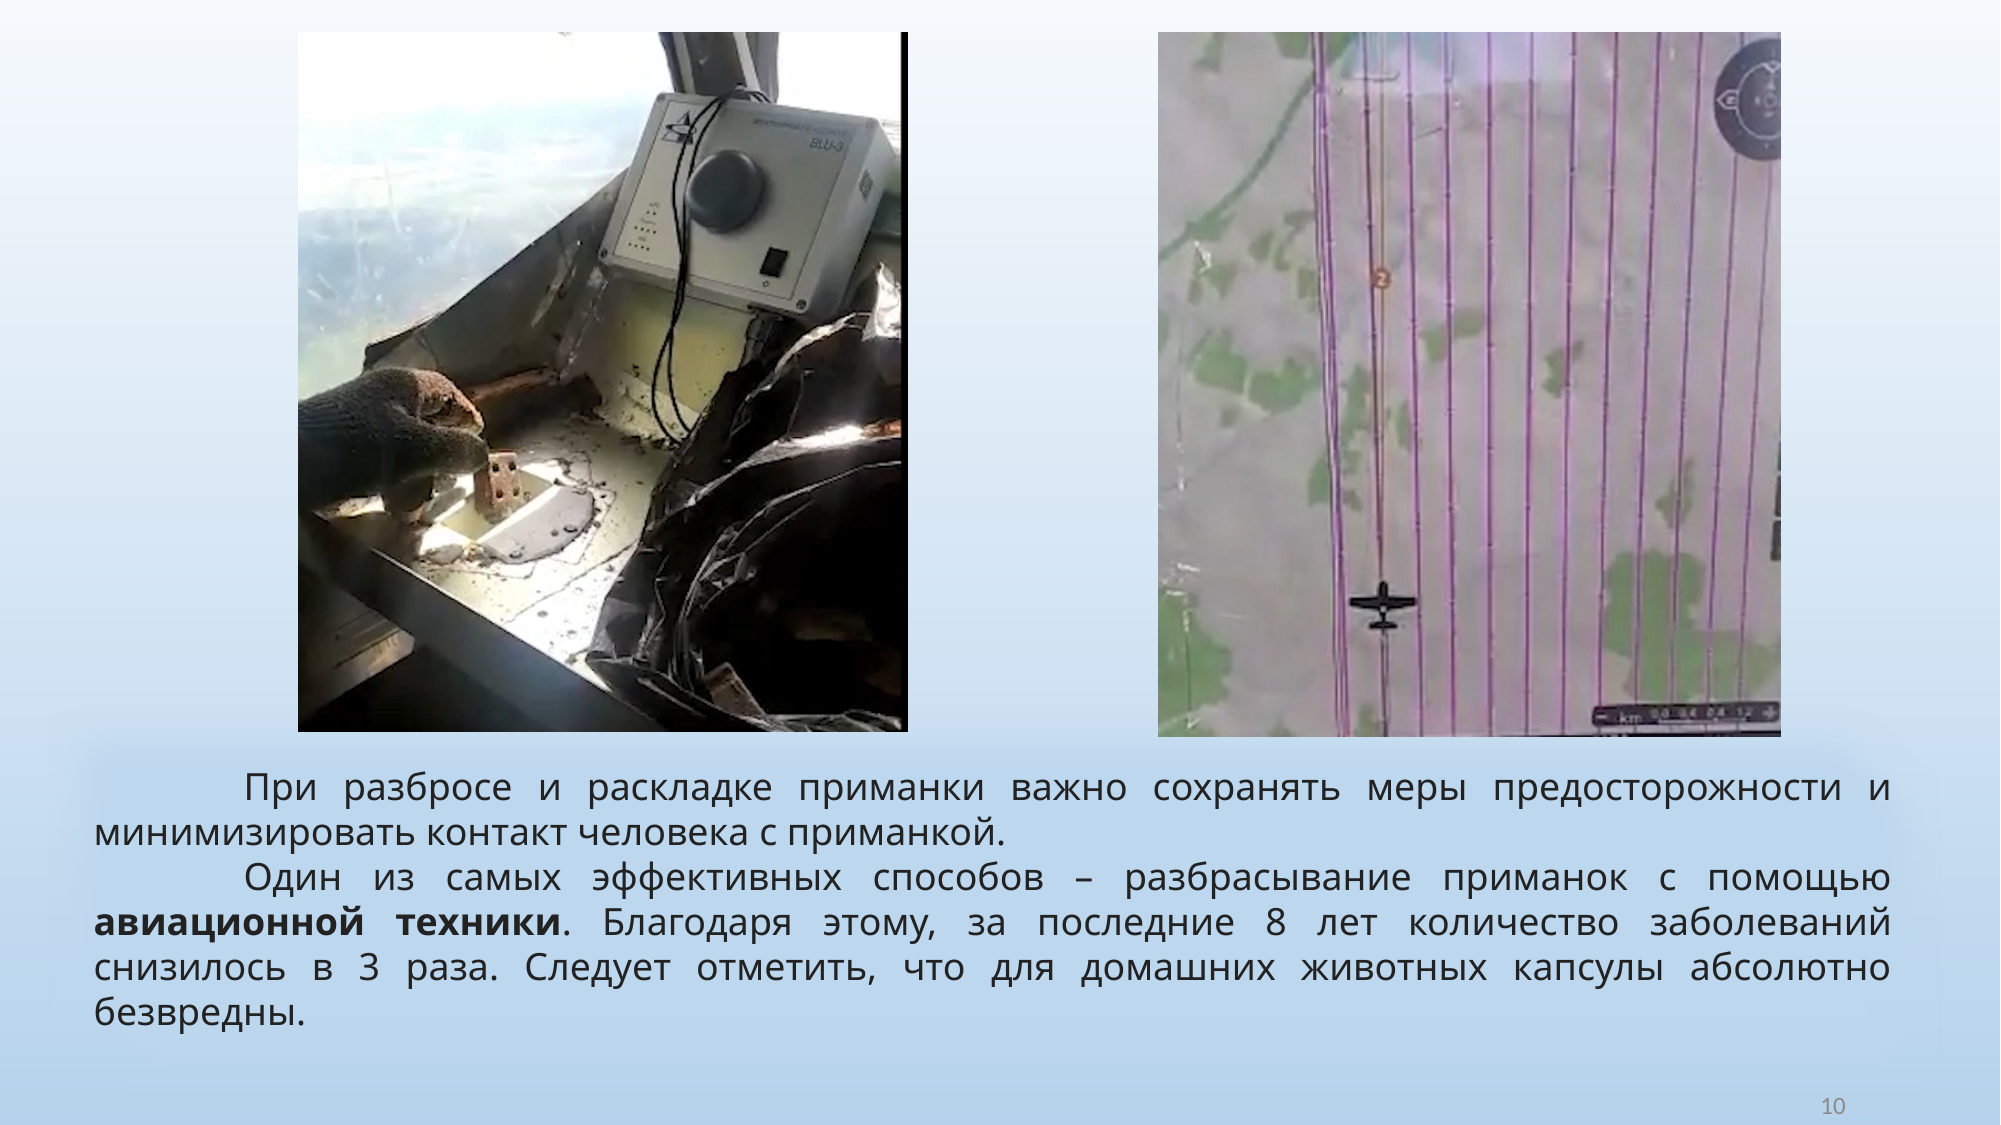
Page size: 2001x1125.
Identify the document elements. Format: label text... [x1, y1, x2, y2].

picture [1158, 32, 1781, 737]
picture [298, 32, 908, 732]
slide_number 10 [1410, 1074, 1861, 1125]
text_box При разбросе и раскладке приманки важно сохранять меры предосторожности и минимизировать контакт человека с приманкой. Один из самых эффективных способов – разбрасывание приманок с помощью авиационной техники. Благодаря этому, за последние 8 лет количество заболеваний снизилось в 3 раза. Следует отметить, что для домашних животных капсулы абсолютно безвредны. [113, 774, 1874, 1022]
